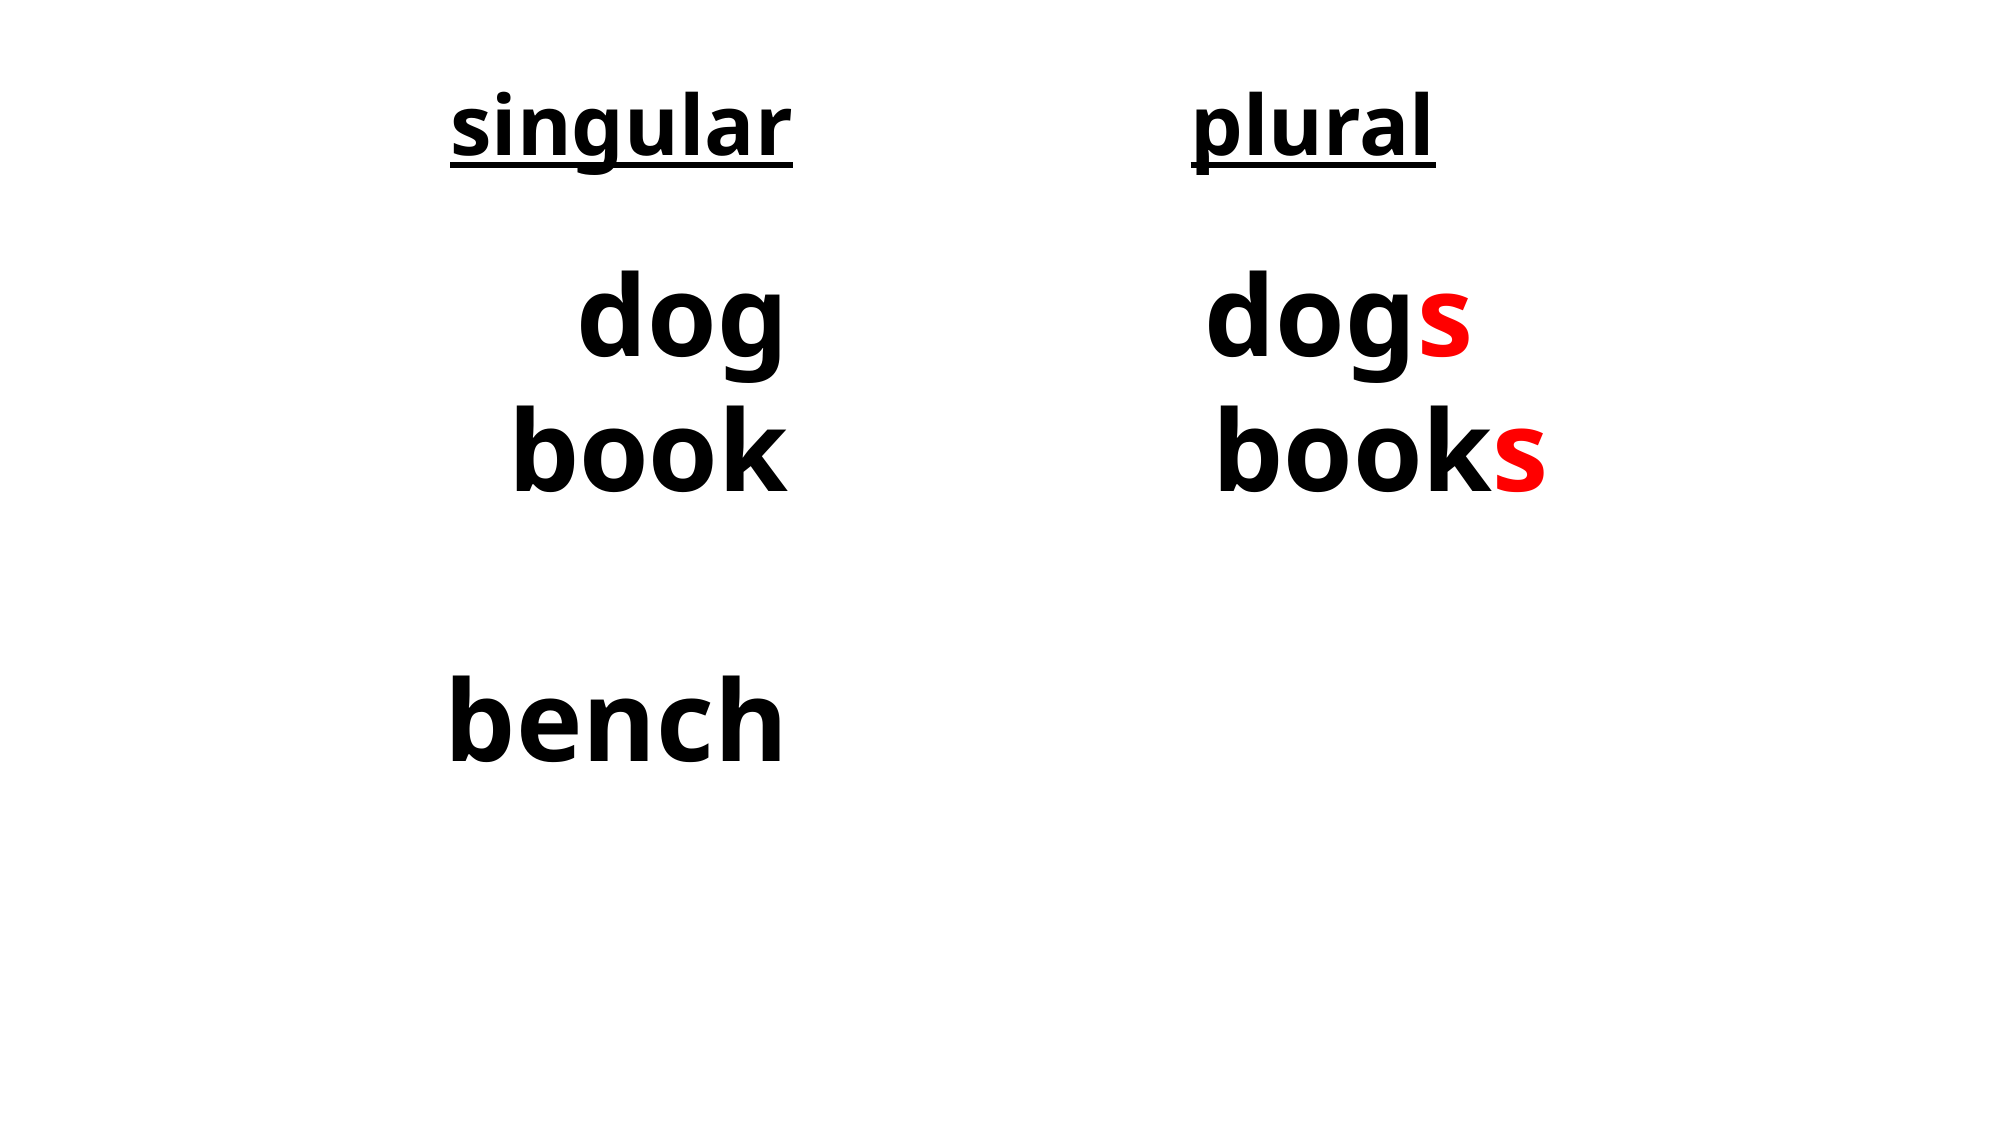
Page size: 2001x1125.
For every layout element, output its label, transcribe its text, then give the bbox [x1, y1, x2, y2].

text_box singular plural [425, 65, 1575, 180]
text_box dogs books [1168, 236, 1759, 1072]
text_box dog book bench [106, 236, 804, 1037]
